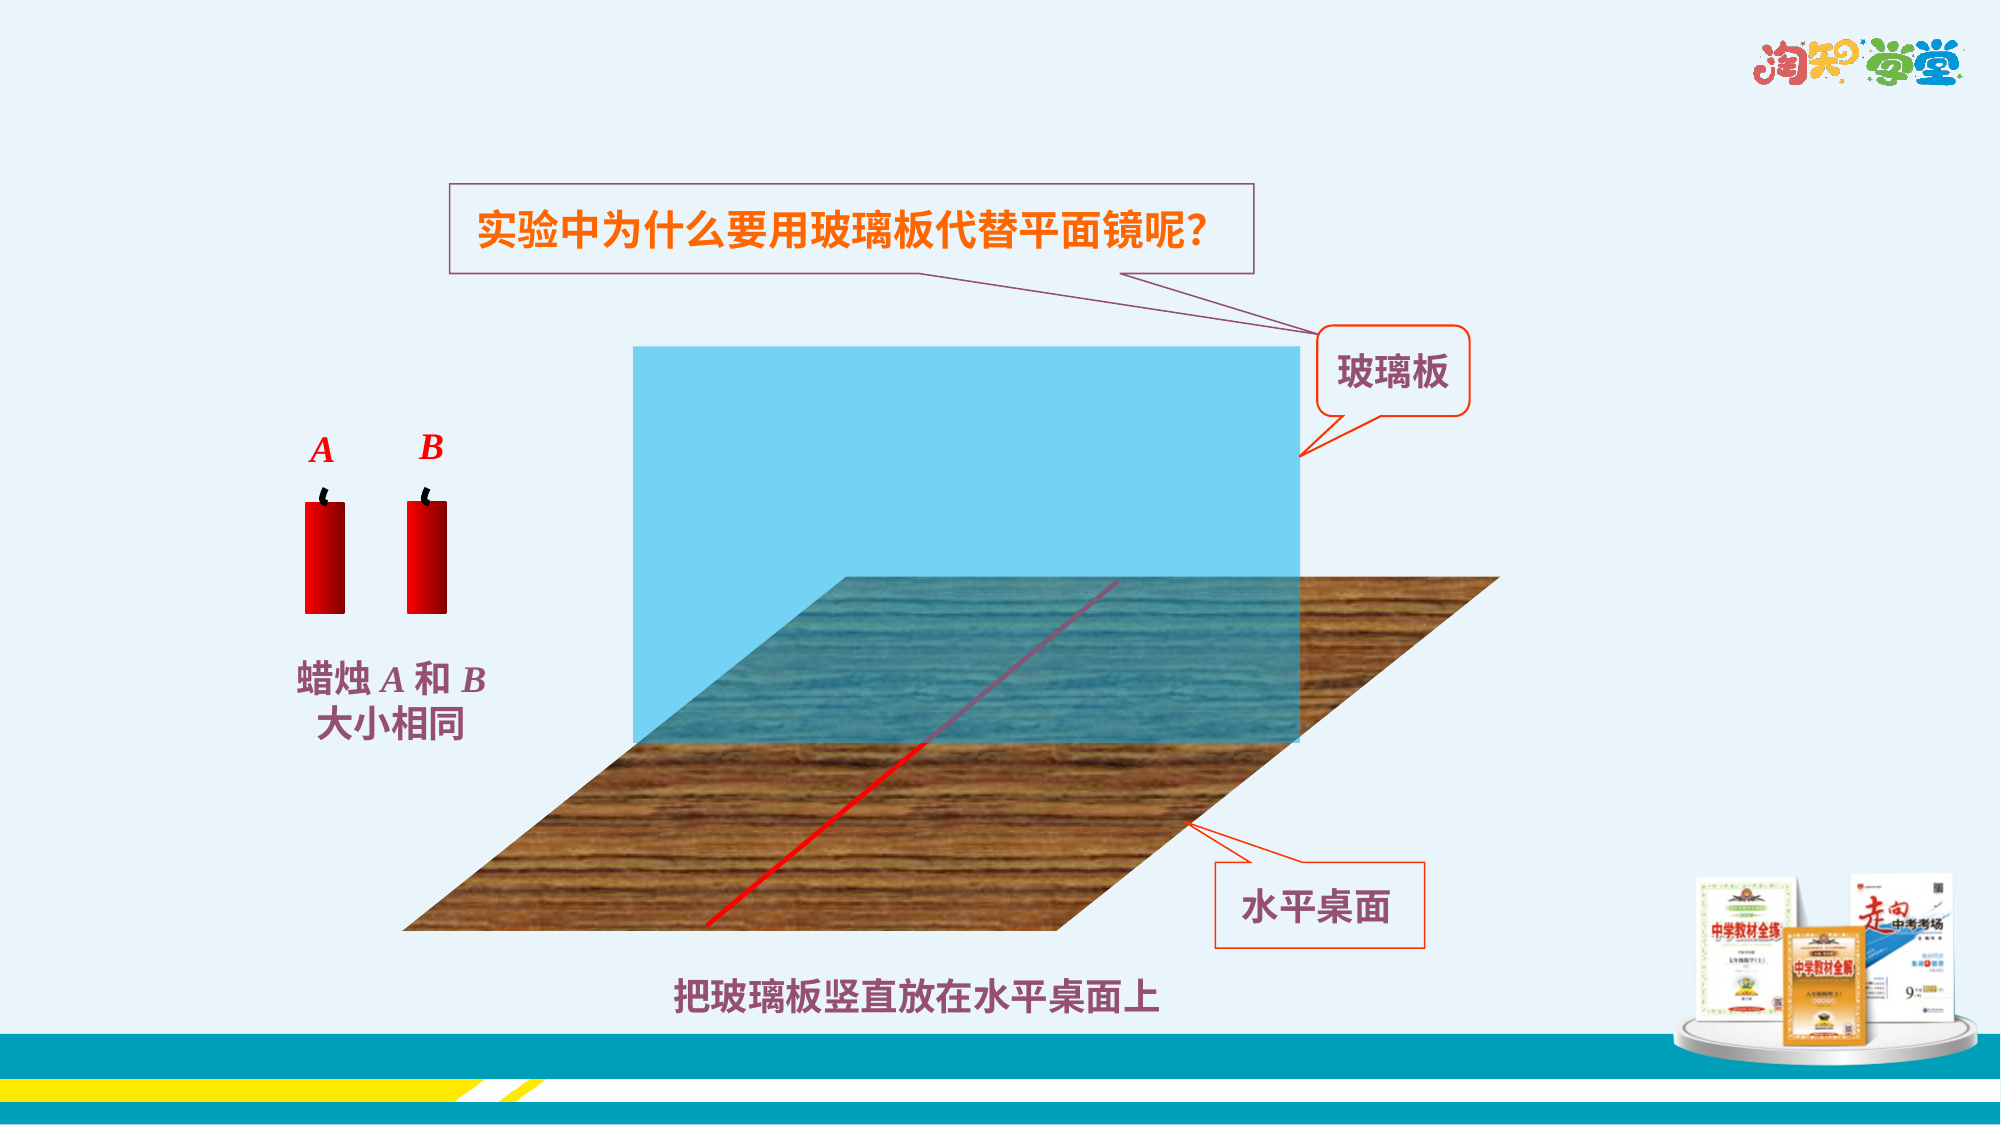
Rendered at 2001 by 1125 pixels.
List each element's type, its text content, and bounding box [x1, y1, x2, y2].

text_box [1215, 935, 1425, 949]
text_box 把玻璃板竖直放在水平桌面上 [658, 965, 1176, 1026]
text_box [402, 576, 1501, 931]
text_box A [294, 417, 352, 478]
text_box 水平桌面 [1208, 931, 1425, 935]
text_box [633, 346, 1301, 576]
text_box 实验中为什么要用玻璃板代替平面镜呢？ [449, 183, 1320, 335]
picture [0, 805, 2001, 1125]
text_box 蜡烛A和B 大小相同 [272, 648, 402, 753]
text_box 玻璃板 [1299, 325, 1470, 457]
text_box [407, 488, 447, 614]
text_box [305, 488, 345, 614]
text_box B [404, 414, 453, 475]
picture [1741, 26, 1973, 98]
